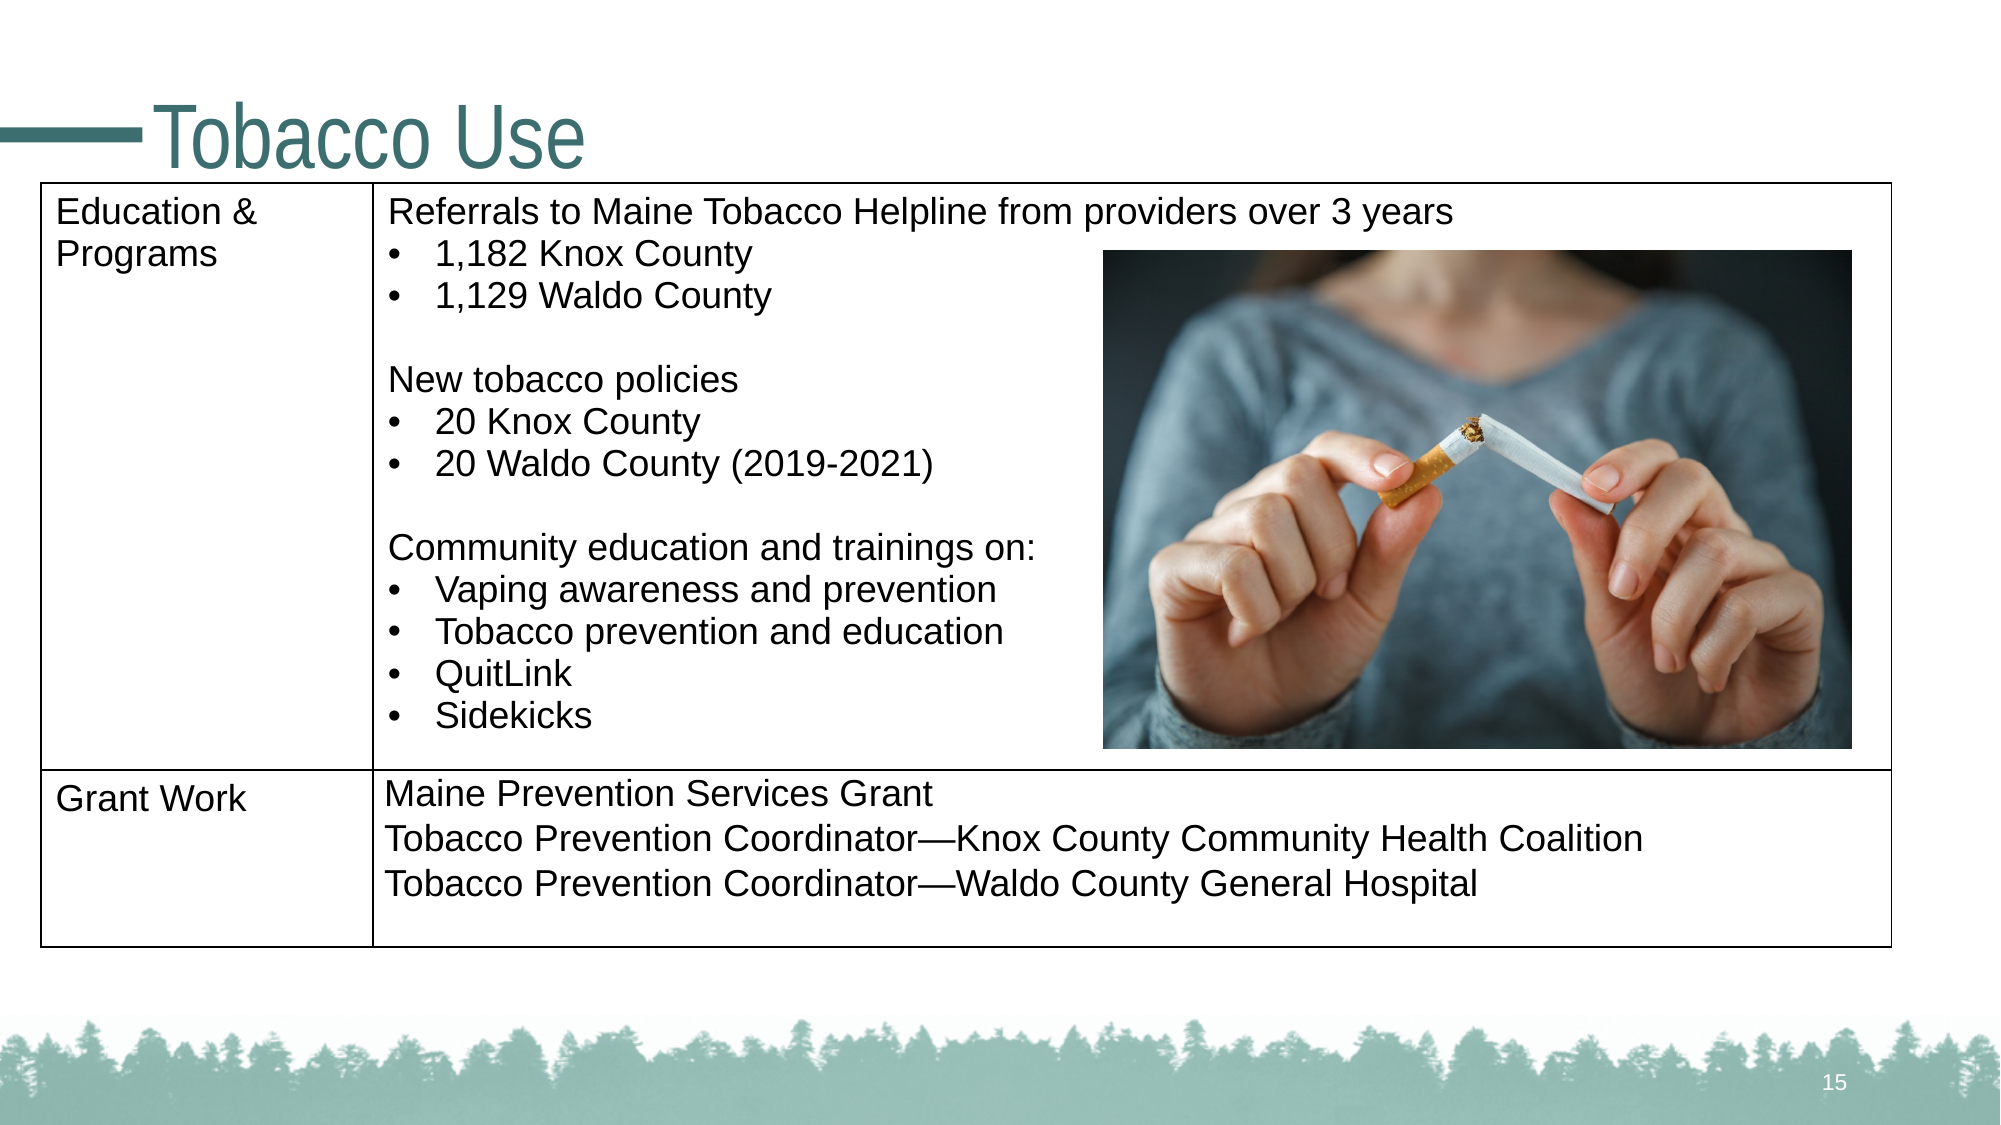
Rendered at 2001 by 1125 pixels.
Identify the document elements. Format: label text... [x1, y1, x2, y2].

table_cell Maine Prevention Services Grant Tobacco Prevention Coordinator—Knox County Community Health Coalition Tobacco Prevention Coordinator—Waldo County General Hospital [374, 771, 1891, 946]
table_cell Grant Work [42, 771, 372, 946]
table_header Referrals to Maine Tobacco Helpline from providers over 3 years 1,182 Knox County 1,129 Waldo County New tobacco policies 20 Knox County 20 Waldo County (2019-2021) Community education and trainings on: Vaping awareness and prevention Tobacco prevention and education QuitLink Sidekicks [374, 184, 1891, 769]
slide_number 15 [1412, 1042, 1863, 1103]
picture [1103, 250, 1852, 749]
table_header Education & Programs [42, 184, 372, 769]
title Tobacco Use [137, 29, 1863, 182]
picture [0, 1015, 2000, 1125]
